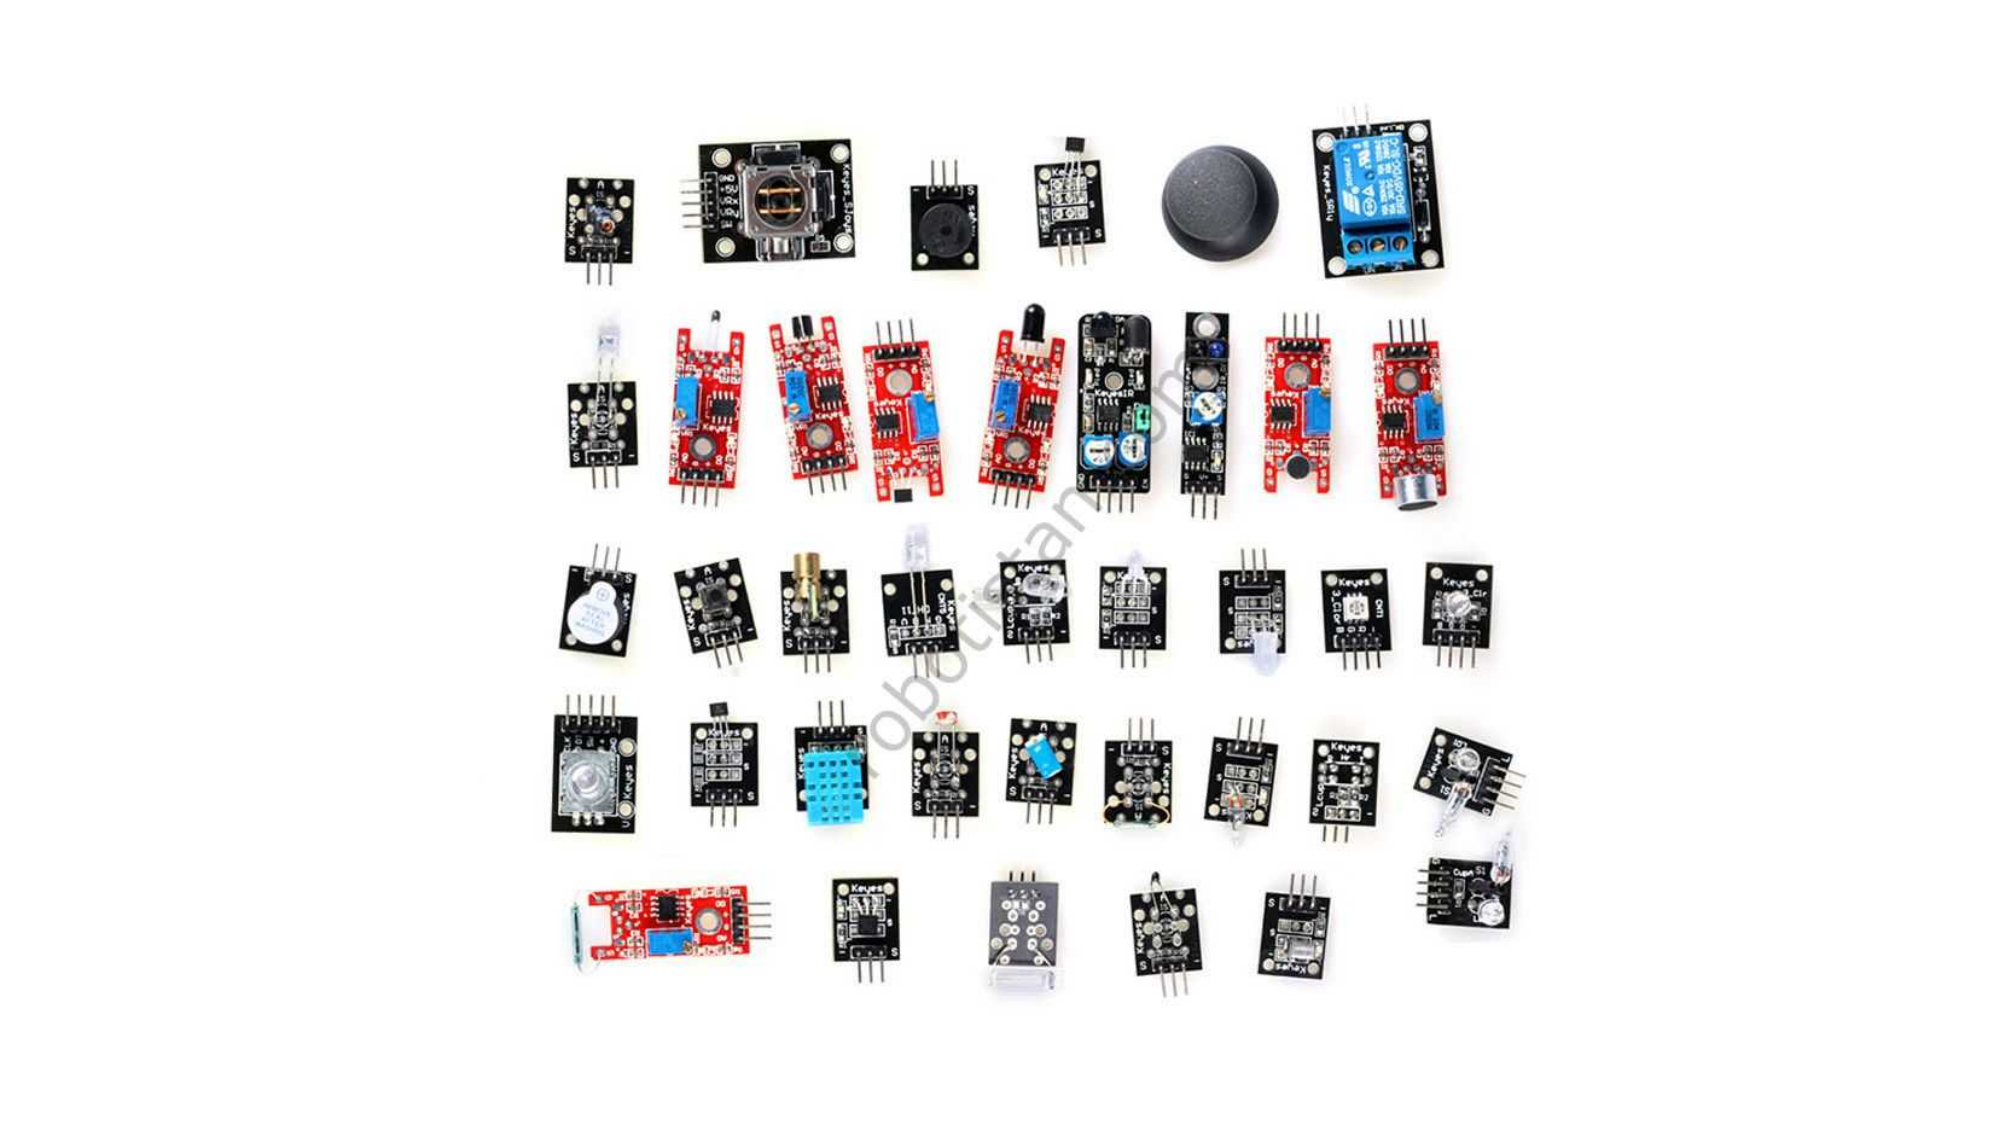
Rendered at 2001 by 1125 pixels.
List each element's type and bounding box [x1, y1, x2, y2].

list [476, 20, 1563, 1107]
